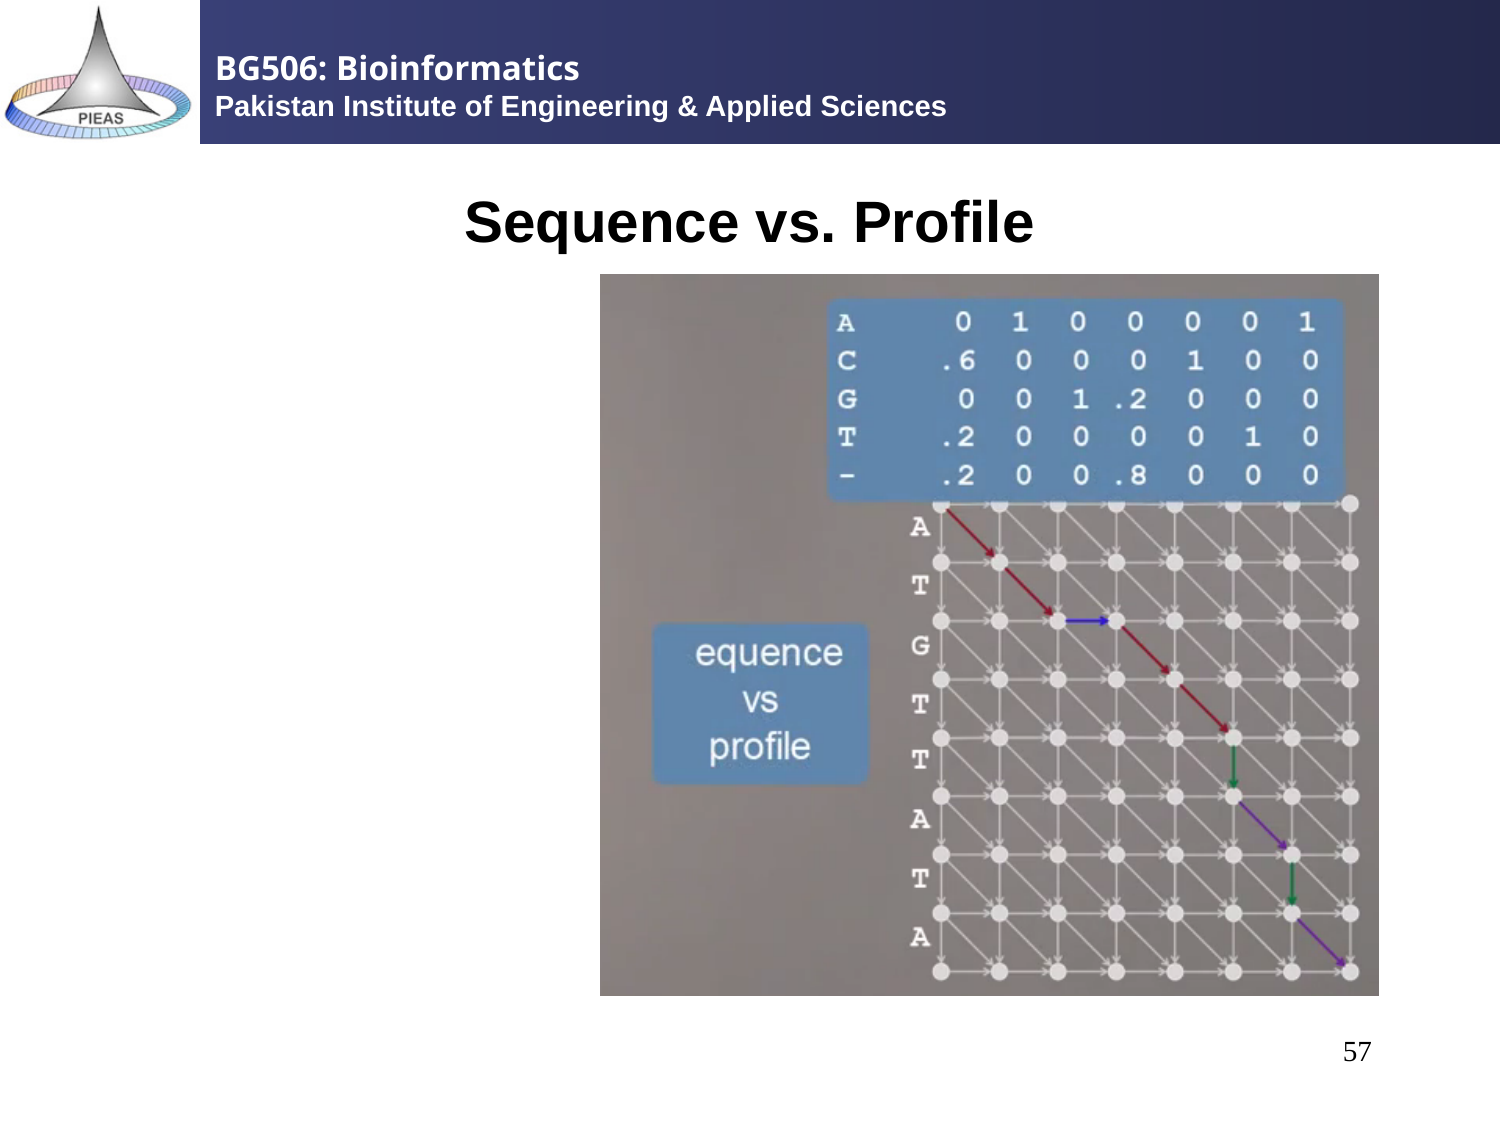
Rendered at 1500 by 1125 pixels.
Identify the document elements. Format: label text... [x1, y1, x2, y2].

picture [0, 1, 197, 143]
picture [599, 274, 1379, 996]
slide_number 57 [1074, 1024, 1388, 1101]
title Sequence vs. Profile [112, 149, 1388, 288]
